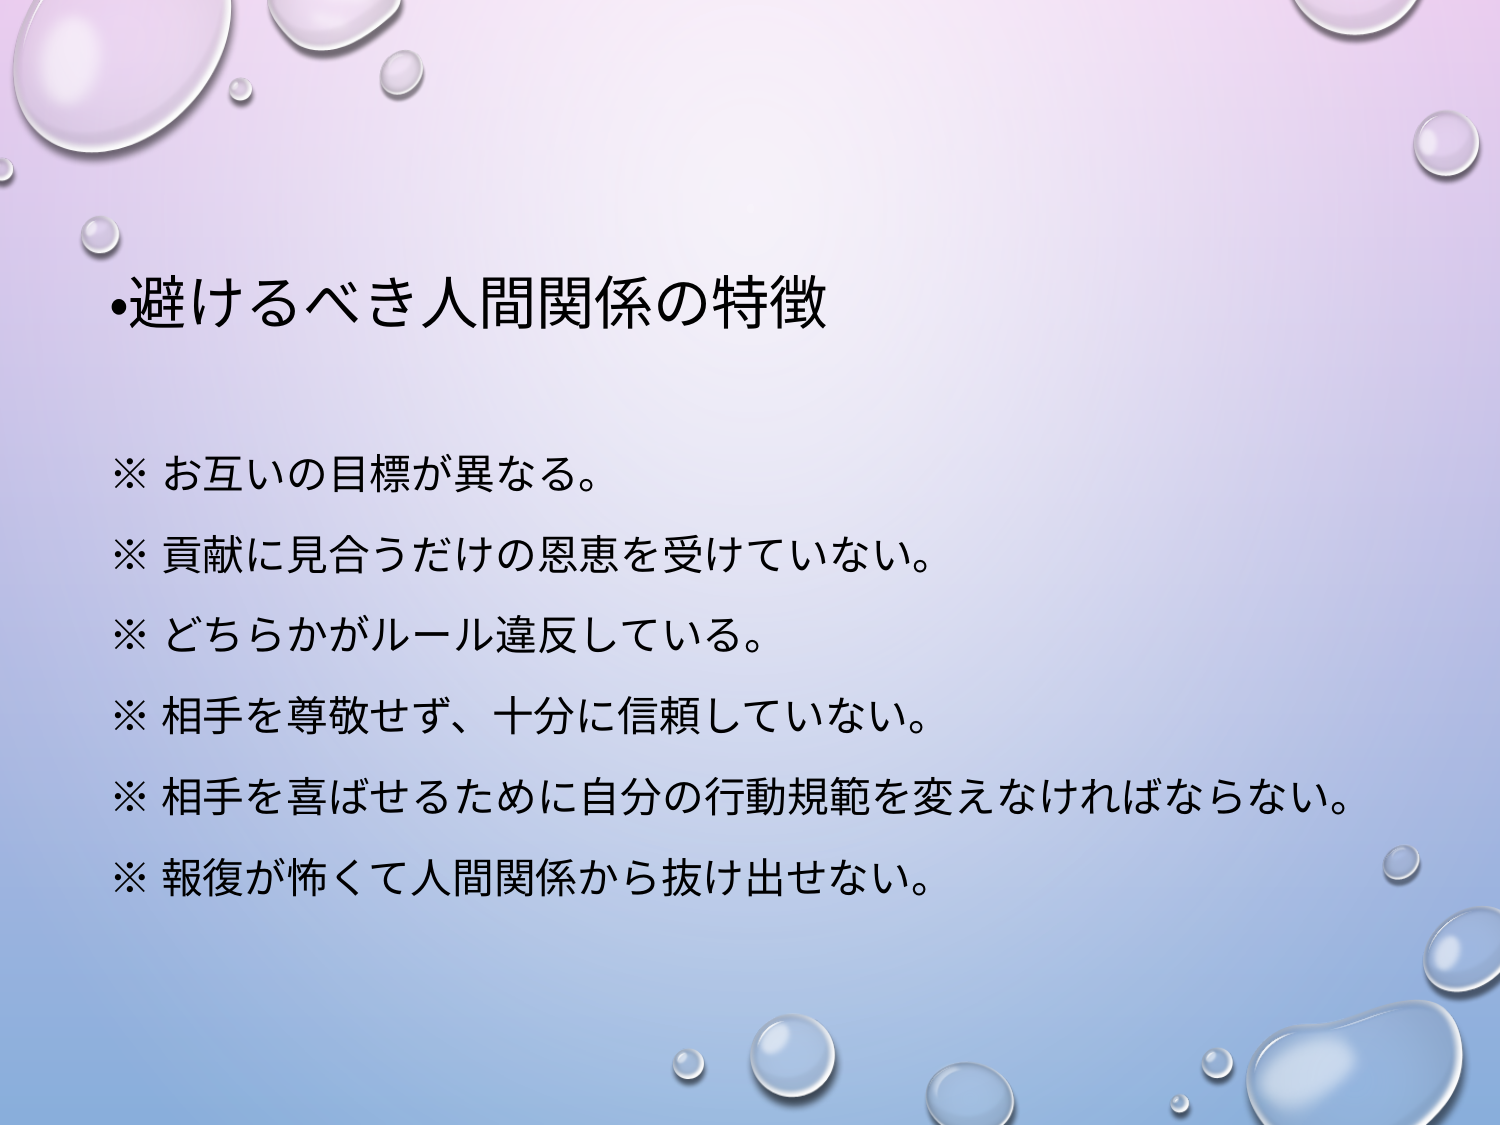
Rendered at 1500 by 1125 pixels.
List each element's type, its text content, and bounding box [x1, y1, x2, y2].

picture [0, 0, 1500, 1125]
list ・避けるべき人間関係の特徴 ※お互いの目標が異なる。 ※貢献に見合うだけの恩恵を受けていない。 ※どちらかがルール違反している。 ※相手を尊敬せず、十分に信頼していない。 ※相手を喜ばせるために自分の行動規範を変えなければならない。 ※報復が怖くて人間関係から抜け出せない。 [94, 244, 1370, 1040]
